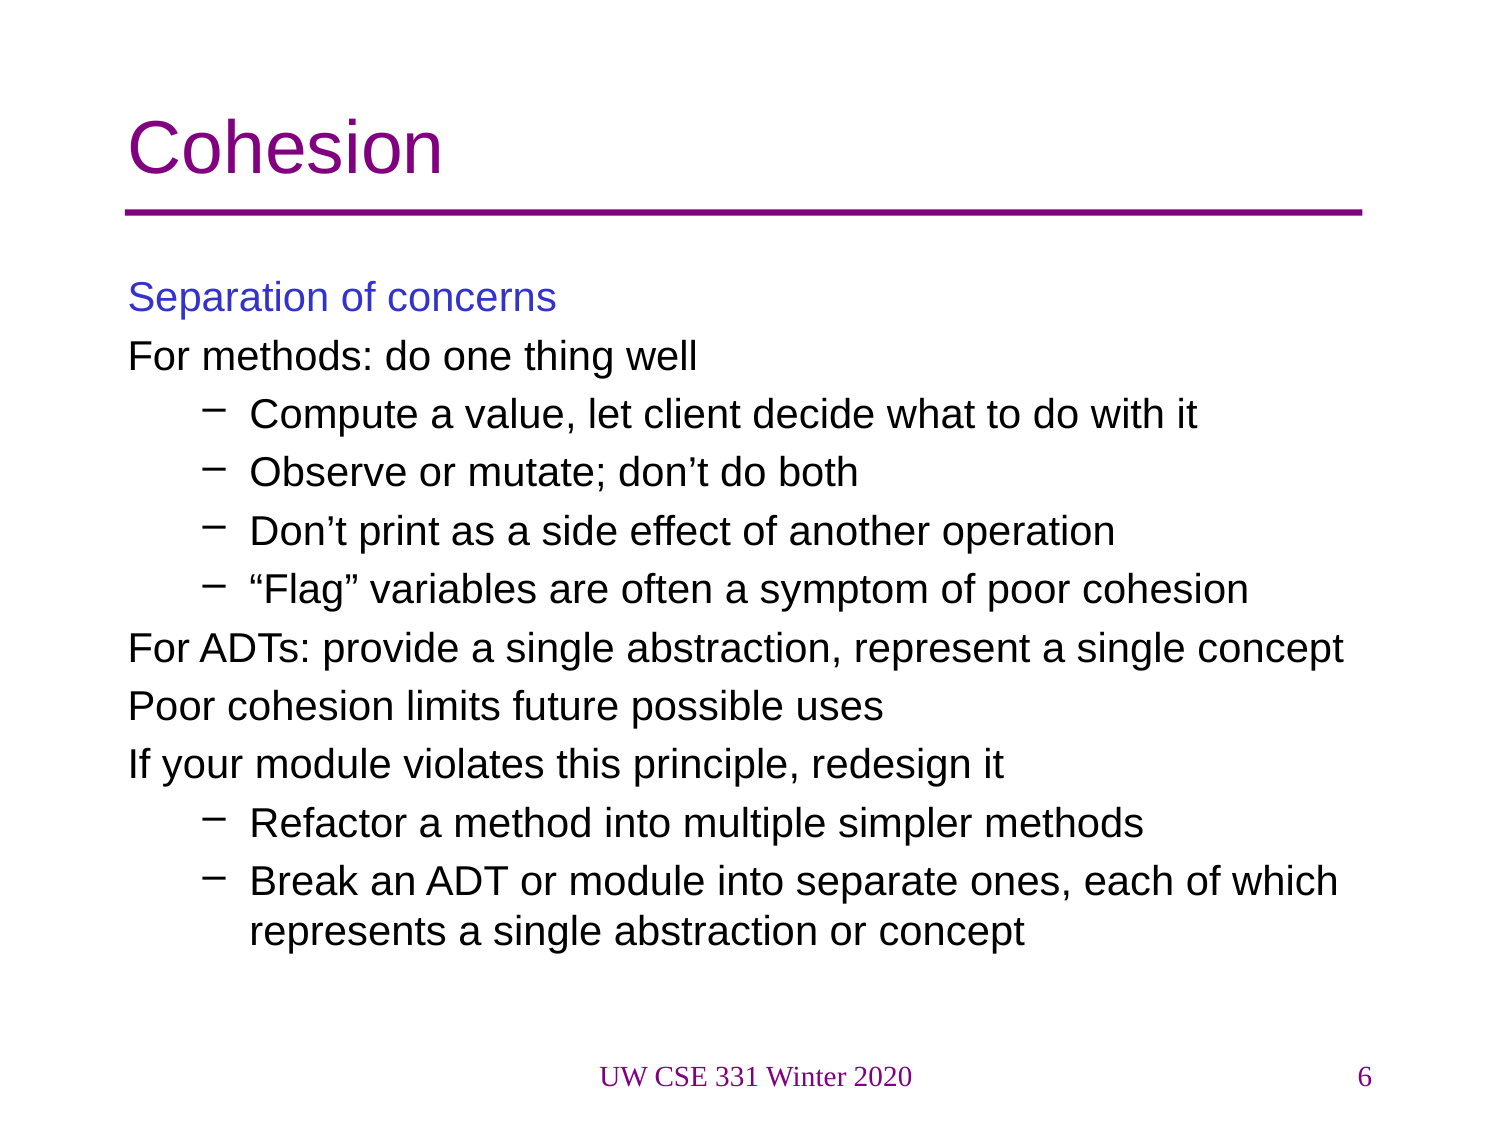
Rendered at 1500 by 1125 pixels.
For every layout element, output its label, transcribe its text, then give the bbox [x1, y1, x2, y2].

title Cohesion [112, 50, 1388, 238]
slide_number 6 [1074, 1049, 1388, 1125]
list Separation of concerns For methods: do one thing well Compute a value, let client decide what to do with it Observe or mutate; don’t do both Don’t print as a side effect of another operation “Flag” variables are often a symptom of poor cohesion For ADTs: provide a single abstraction, represent a single concept Poor cohesion limits future possible uses If your module violates this principle, redesign it Refactor a method into multiple simpler methods Break an ADT or module into separate ones, each of which represents a single abstraction or concept [112, 262, 1388, 1000]
footer UW CSE 331 Winter 2020 [474, 1049, 1038, 1125]
